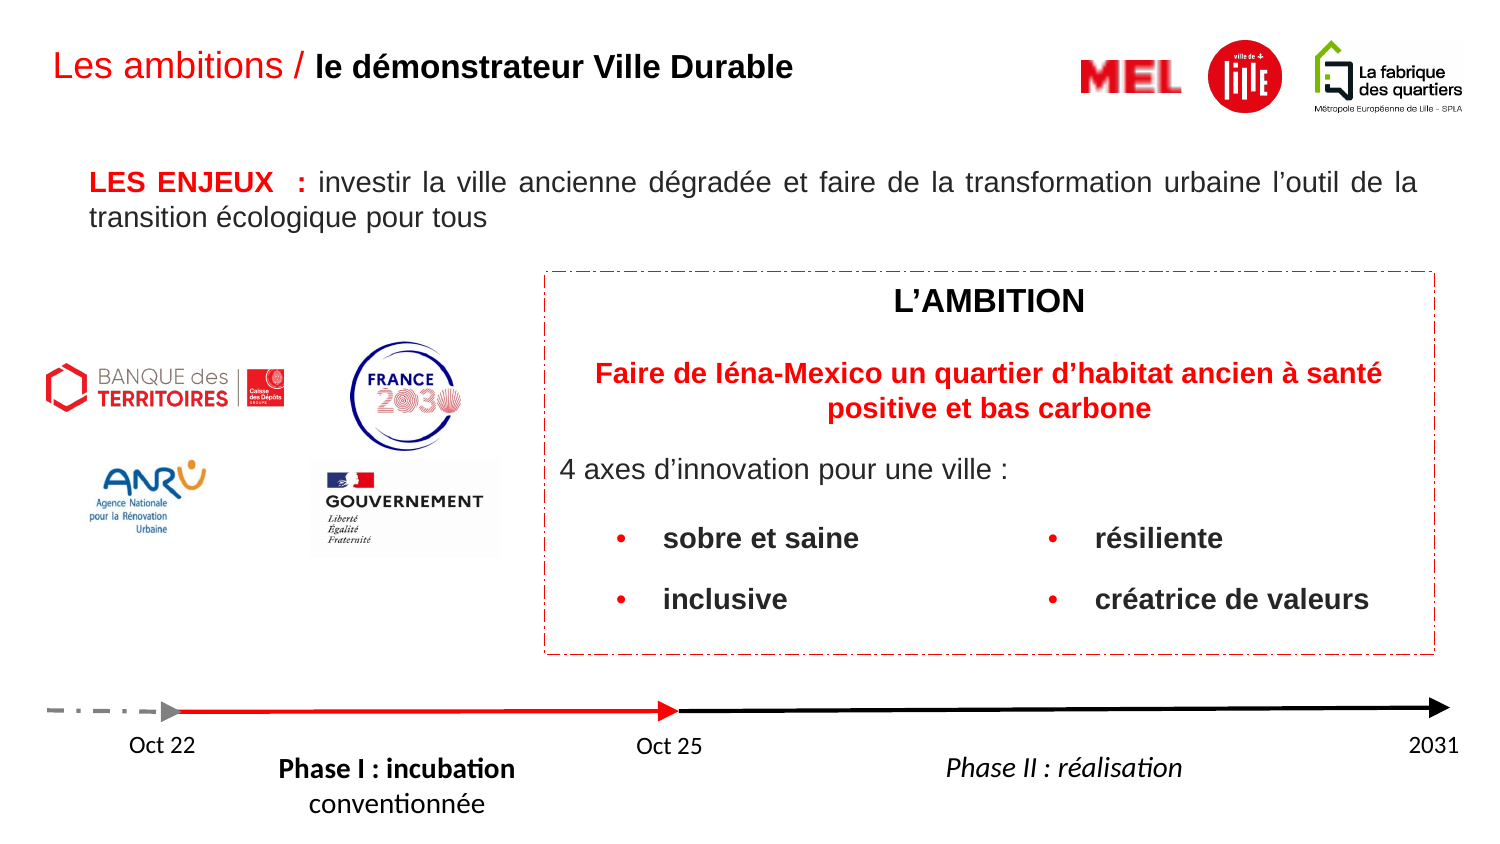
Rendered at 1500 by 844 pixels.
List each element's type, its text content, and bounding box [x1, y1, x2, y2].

table_cell inclusive [559, 576, 991, 637]
text_box LES ENJEUX : investir la ville ancienne dégradée et faire de la transformation urbaine l’outil de la transition écologique pour tous [74, 155, 1435, 226]
text_box Phase I : incubation conventionnée [147, 741, 647, 827]
table_header résiliente [991, 515, 1423, 576]
text_box Oct 25 [621, 722, 718, 768]
text_box Oct 22 [114, 721, 211, 767]
text_box Les ambitions / le démonstrateur Ville Durable [37, 34, 1213, 94]
picture [46, 363, 284, 412]
text_box [59, 226, 1457, 325]
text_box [678, 707, 1451, 712]
picture [1080, 60, 1182, 93]
picture [1208, 40, 1282, 114]
table_header sobre et saine [559, 515, 991, 576]
picture [1315, 40, 1462, 113]
picture [349, 341, 461, 451]
text_box L’AMBITION Faire de Iéna-Mexico un quartier d’habitat ancien à santé positive et bas carbone 4 axes d’innovation pour une ville : [544, 325, 1435, 655]
text_box 2031 [1393, 720, 1475, 766]
text_box Phase II : réalisation [692, 740, 1437, 791]
picture [310, 457, 500, 558]
table_cell créatrice de valeurs [991, 576, 1423, 637]
picture [86, 446, 209, 545]
